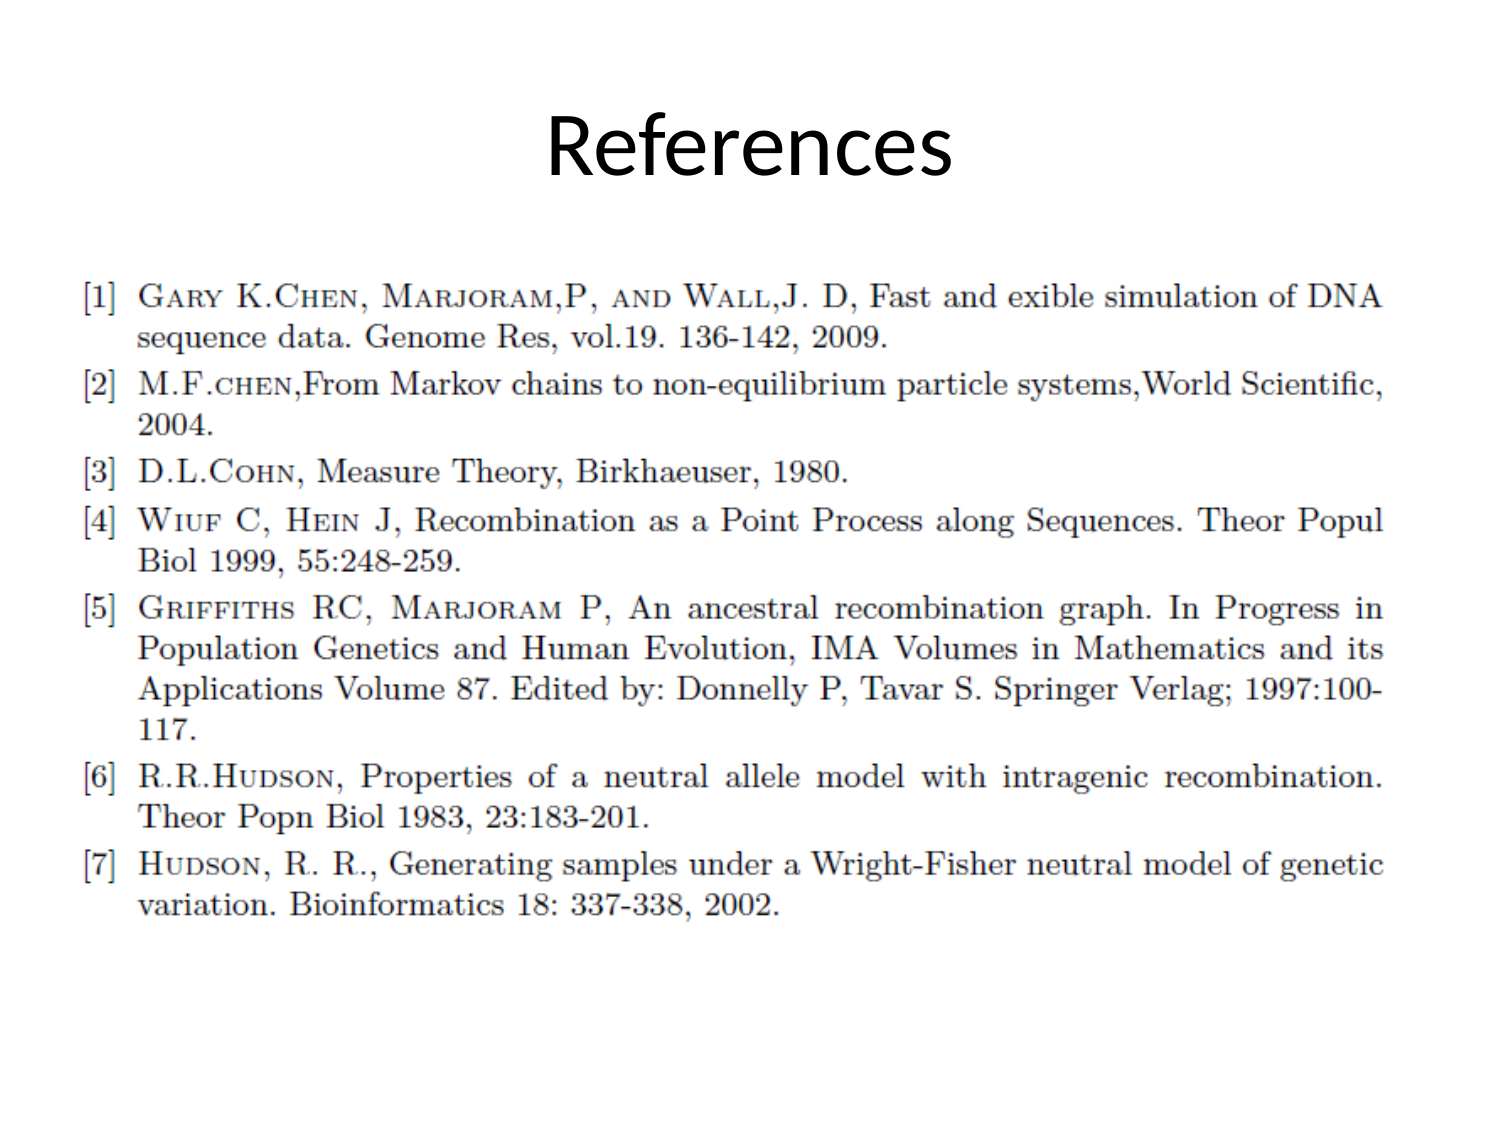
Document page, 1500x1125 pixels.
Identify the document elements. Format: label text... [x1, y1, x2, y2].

picture [64, 266, 1424, 929]
title References [75, 45, 1425, 233]
